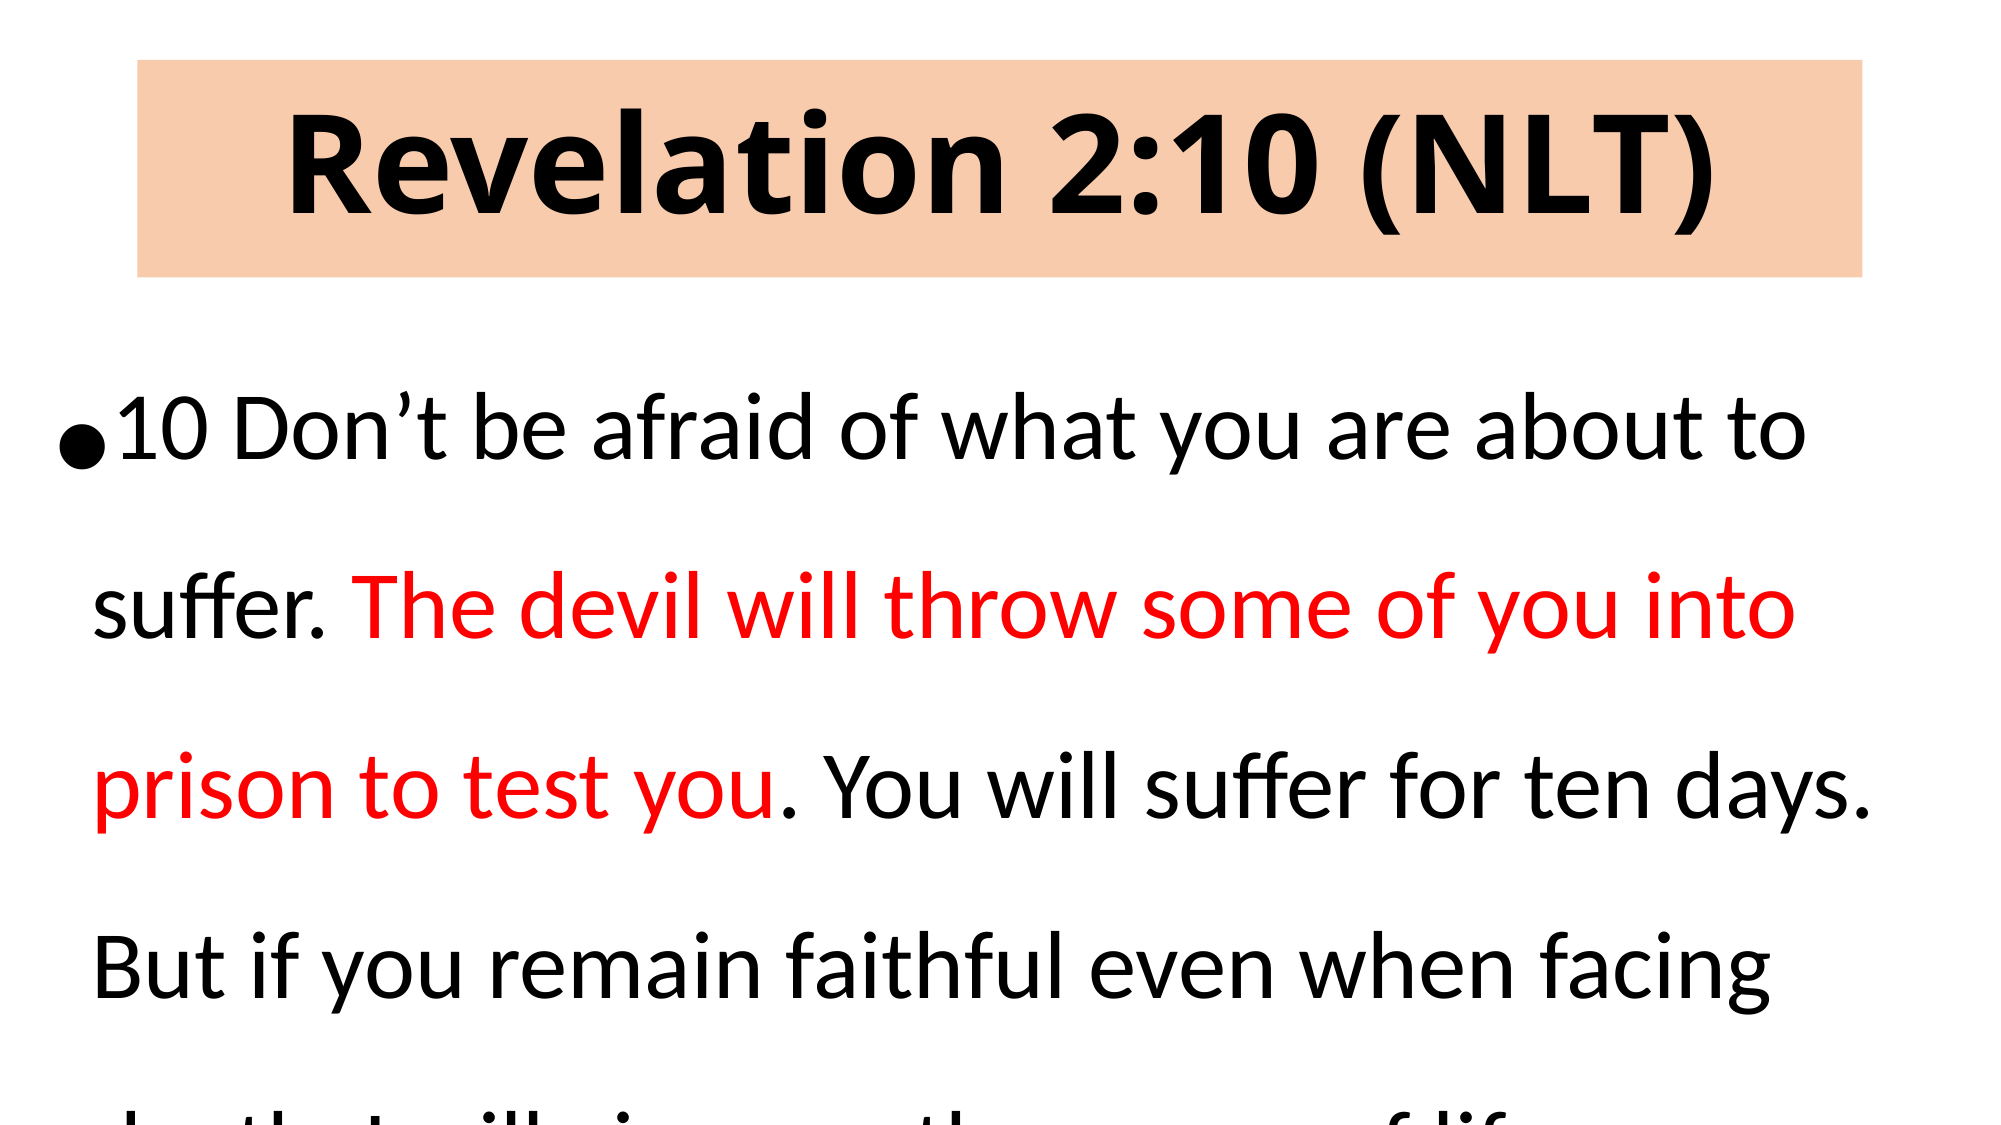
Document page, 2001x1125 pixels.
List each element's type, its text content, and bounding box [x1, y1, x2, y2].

list 10 Don’t be afraid of what you are about to suffer. The devil will throw some of you into prison to test you. You will suffer for ten days. But if you remain faithful even when facing death, I will give you the crown of life. [38, 357, 1962, 1072]
title Revelation 2:10 (NLT) [137, 59, 1863, 278]
